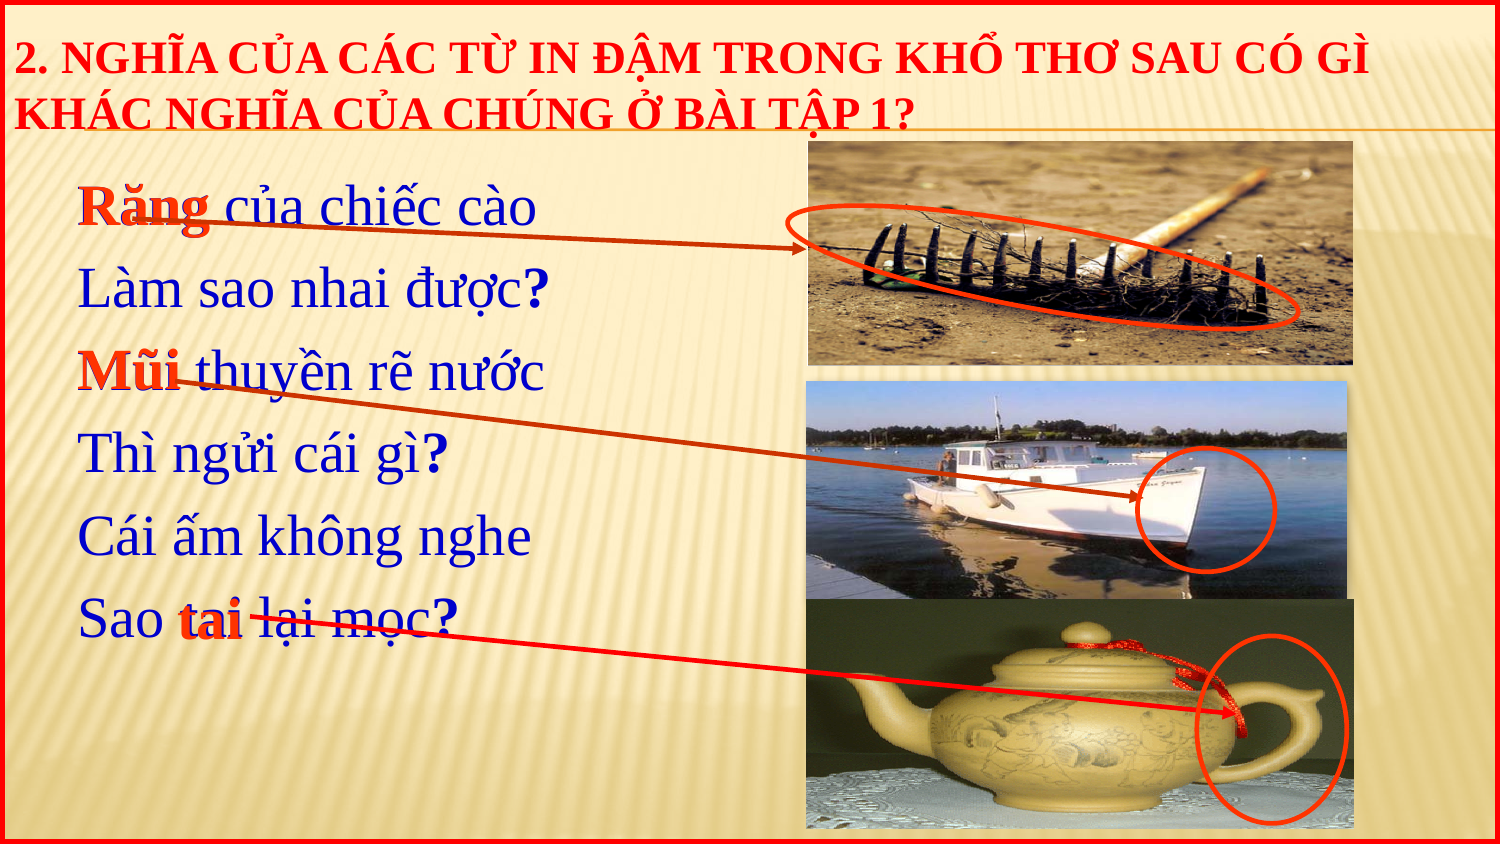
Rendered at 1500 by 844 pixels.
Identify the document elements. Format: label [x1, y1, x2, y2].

picture [806, 140, 1354, 366]
text_box [0, 0, 1500, 844]
picture [806, 380, 1354, 829]
